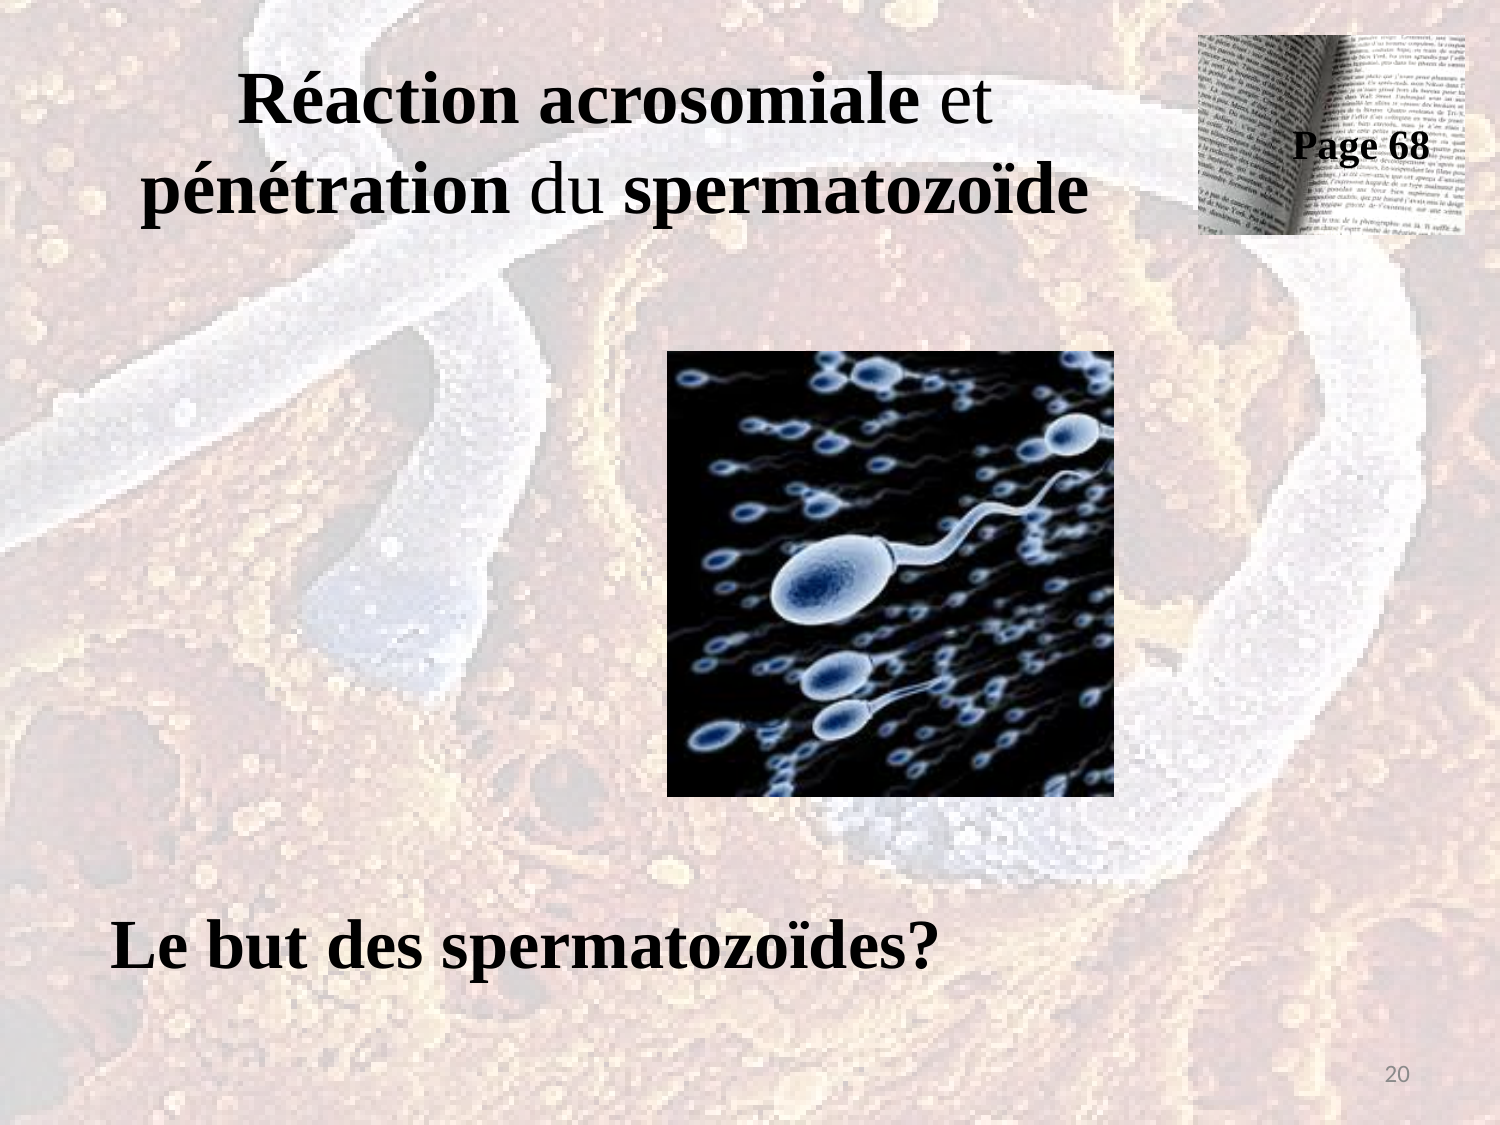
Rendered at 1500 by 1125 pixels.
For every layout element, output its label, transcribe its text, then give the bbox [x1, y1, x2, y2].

picture [667, 351, 1114, 798]
list Le but des spermatozoïdes? [93, 890, 961, 992]
text_box Page 68 [1470, 110, 1477, 175]
slide_number 20 [1074, 1042, 1425, 1103]
title Réaction acrosomiale et pénétration du spermatozoïde [46, 45, 1184, 233]
picture [1198, 34, 1466, 235]
